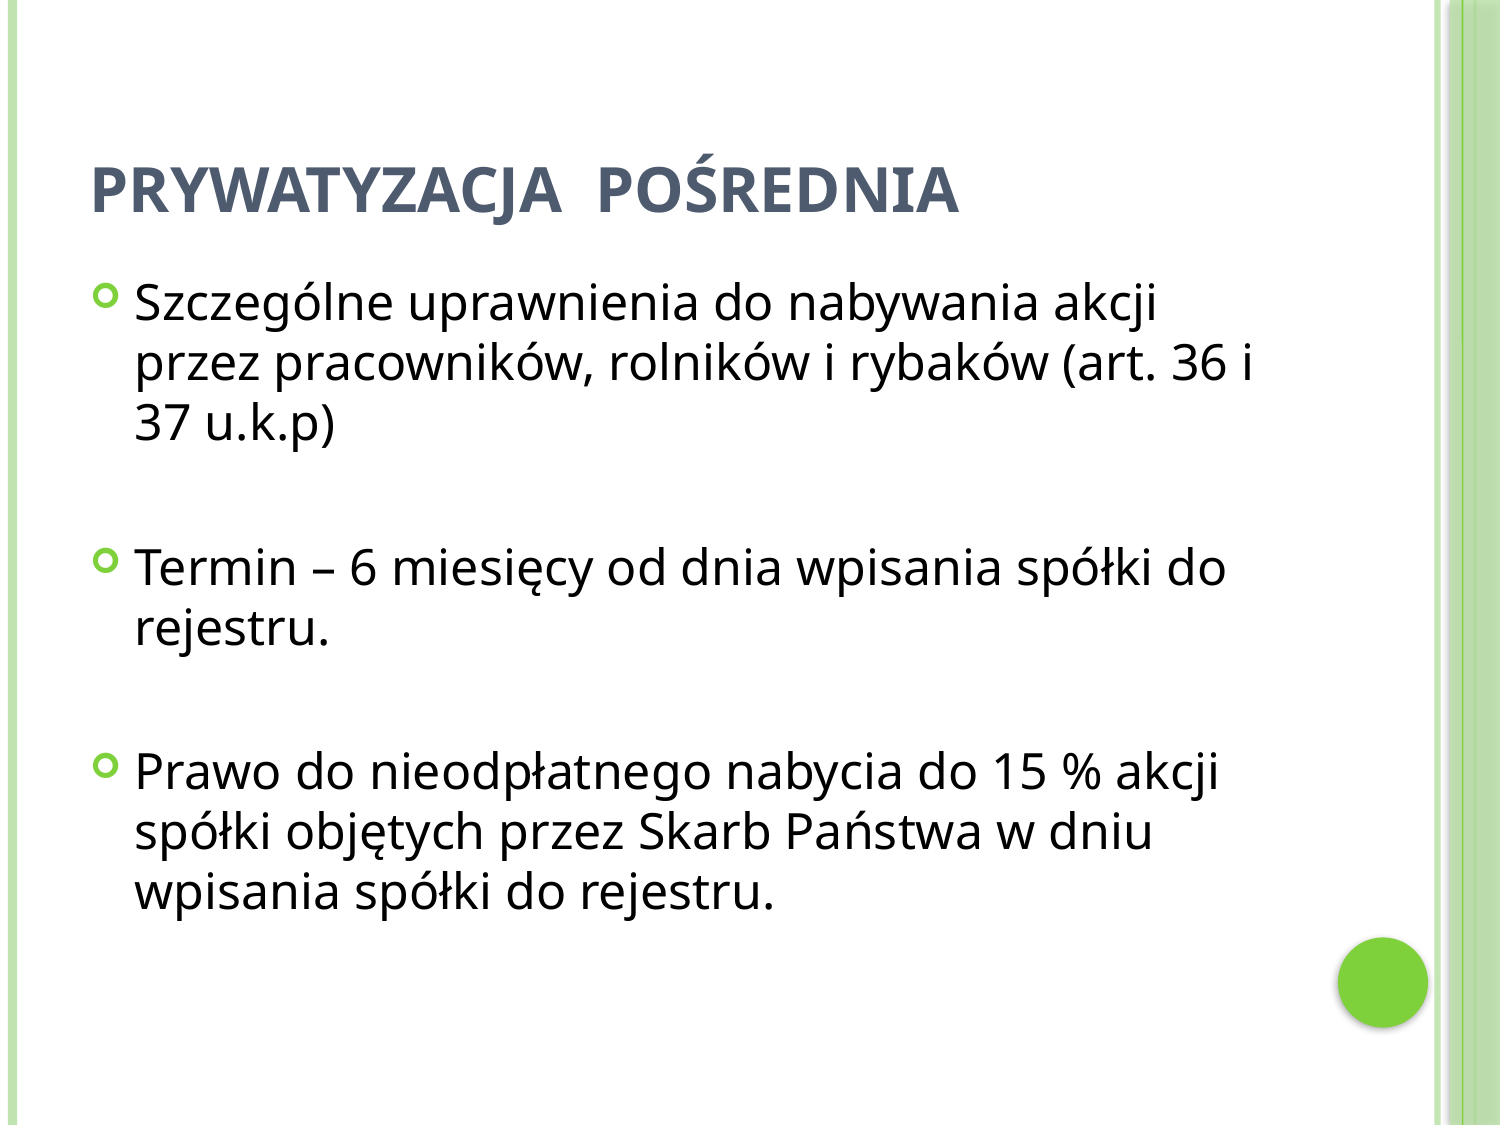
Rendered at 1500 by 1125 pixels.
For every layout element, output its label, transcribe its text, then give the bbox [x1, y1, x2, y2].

title Prywatyzacja pośrednia [75, 45, 1300, 233]
list Szczególne uprawnienia do nabywania akcji przez pracowników, rolników i rybaków (art. 36 i 37 u.k.p) Termin – 6 miesięcy od dnia wpisania spółki do rejestru. Prawo do nieodpłatnego nabycia do 15 % akcji spółki objętych przez Skarb Państwa w dniu wpisania spółki do rejestru. [74, 262, 1301, 1063]
